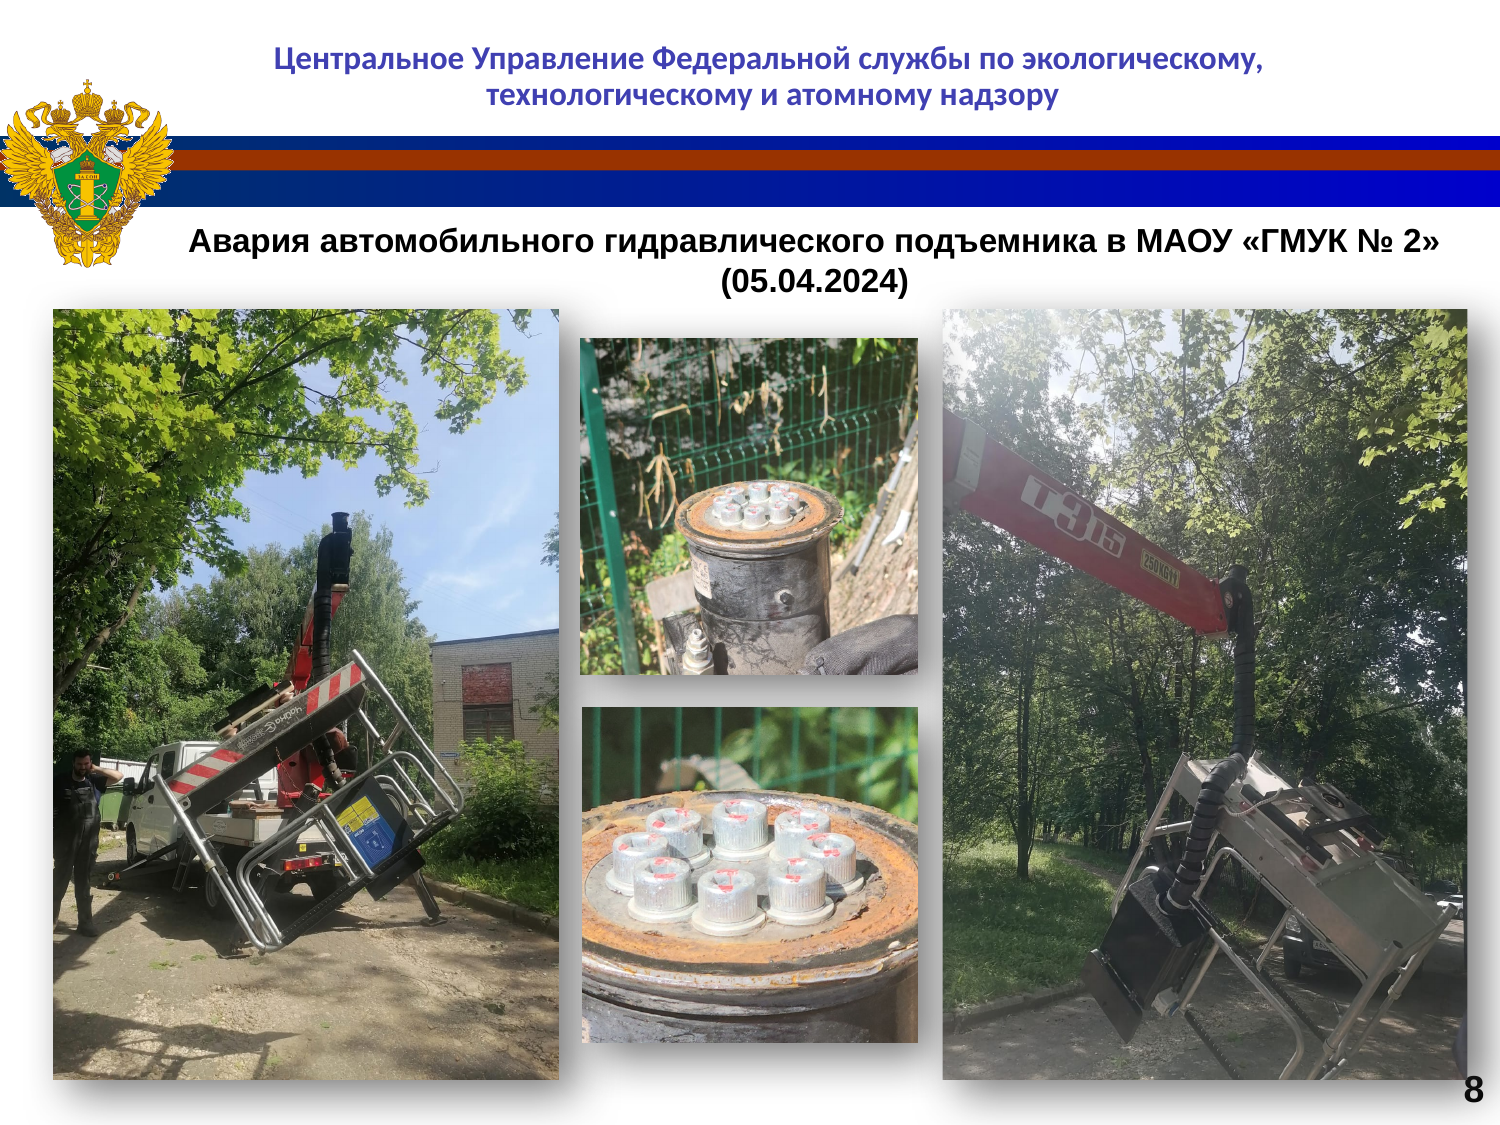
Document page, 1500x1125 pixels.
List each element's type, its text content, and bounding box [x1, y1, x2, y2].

picture [52, 308, 560, 1080]
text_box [0, 78, 1500, 269]
text_box Центральное Управление Федеральной службы по экологическому, технологическому и атомному надзору [135, 31, 1411, 77]
text_box Авария автомобильного гидравлического подъемника в МАОУ «ГМУК № 2» (05.04.2024) [135, 275, 1495, 314]
picture [582, 707, 918, 1043]
picture [942, 308, 1468, 1080]
picture [580, 337, 918, 676]
